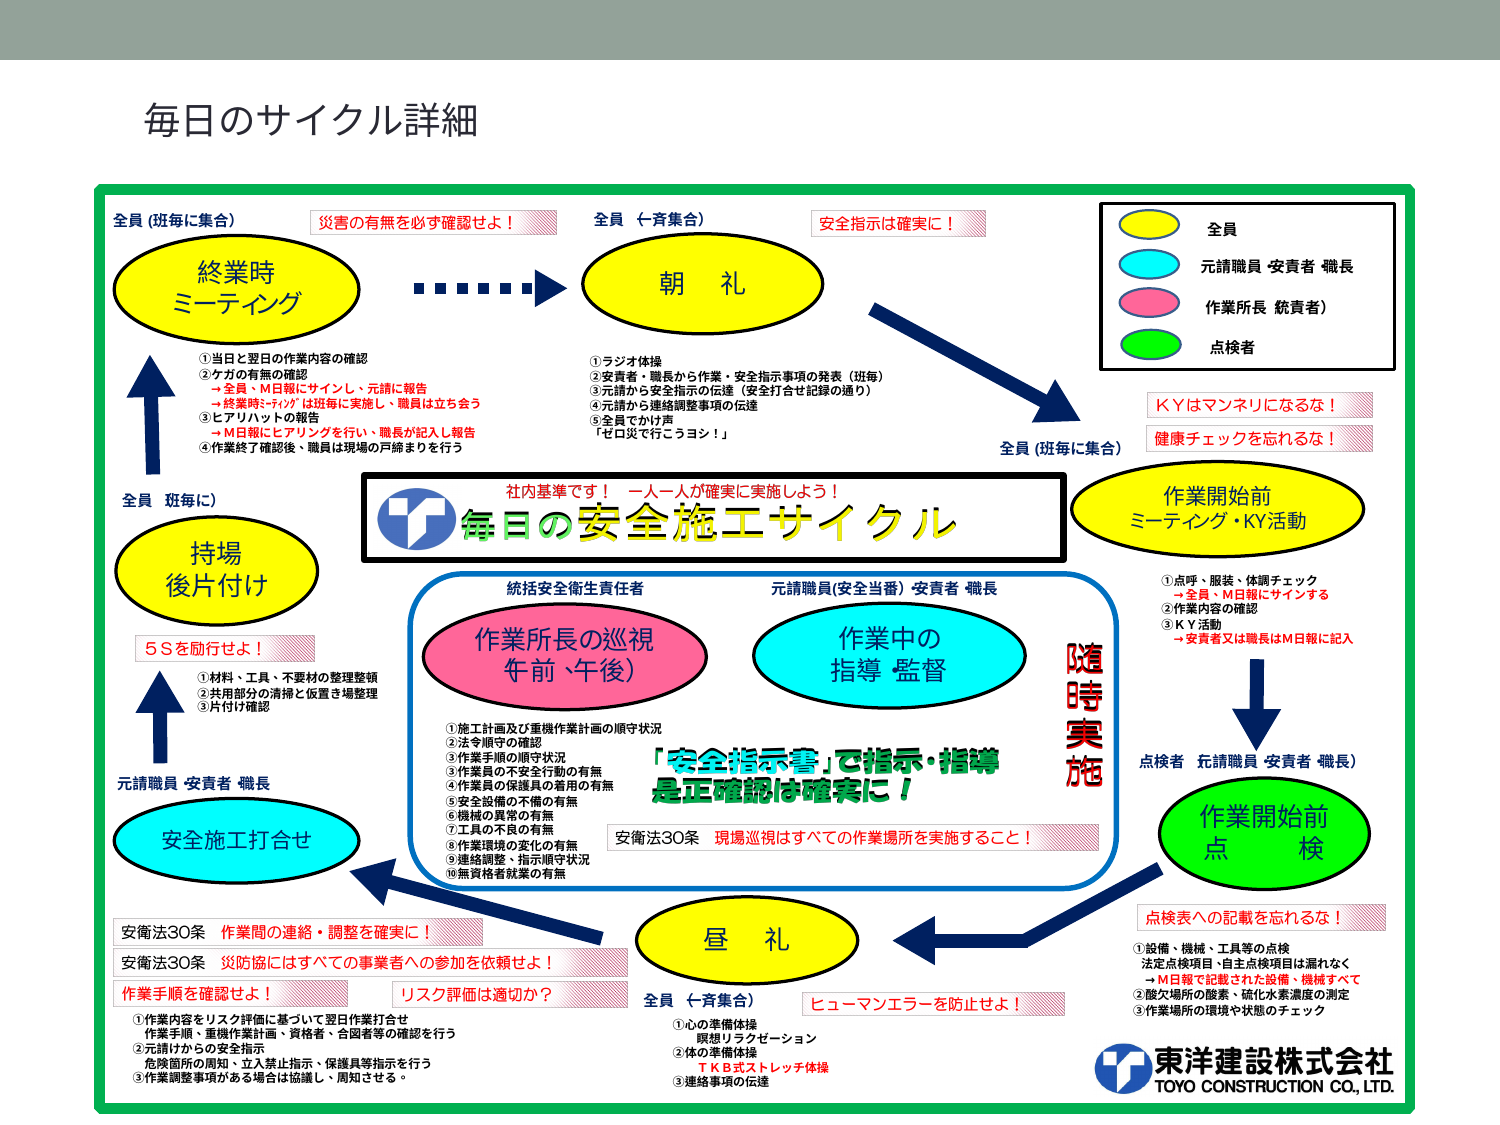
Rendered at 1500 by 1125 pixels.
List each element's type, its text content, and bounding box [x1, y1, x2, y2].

picture [86, 184, 1416, 1114]
text_box 毎日のサイクル詳細 [128, 89, 703, 150]
